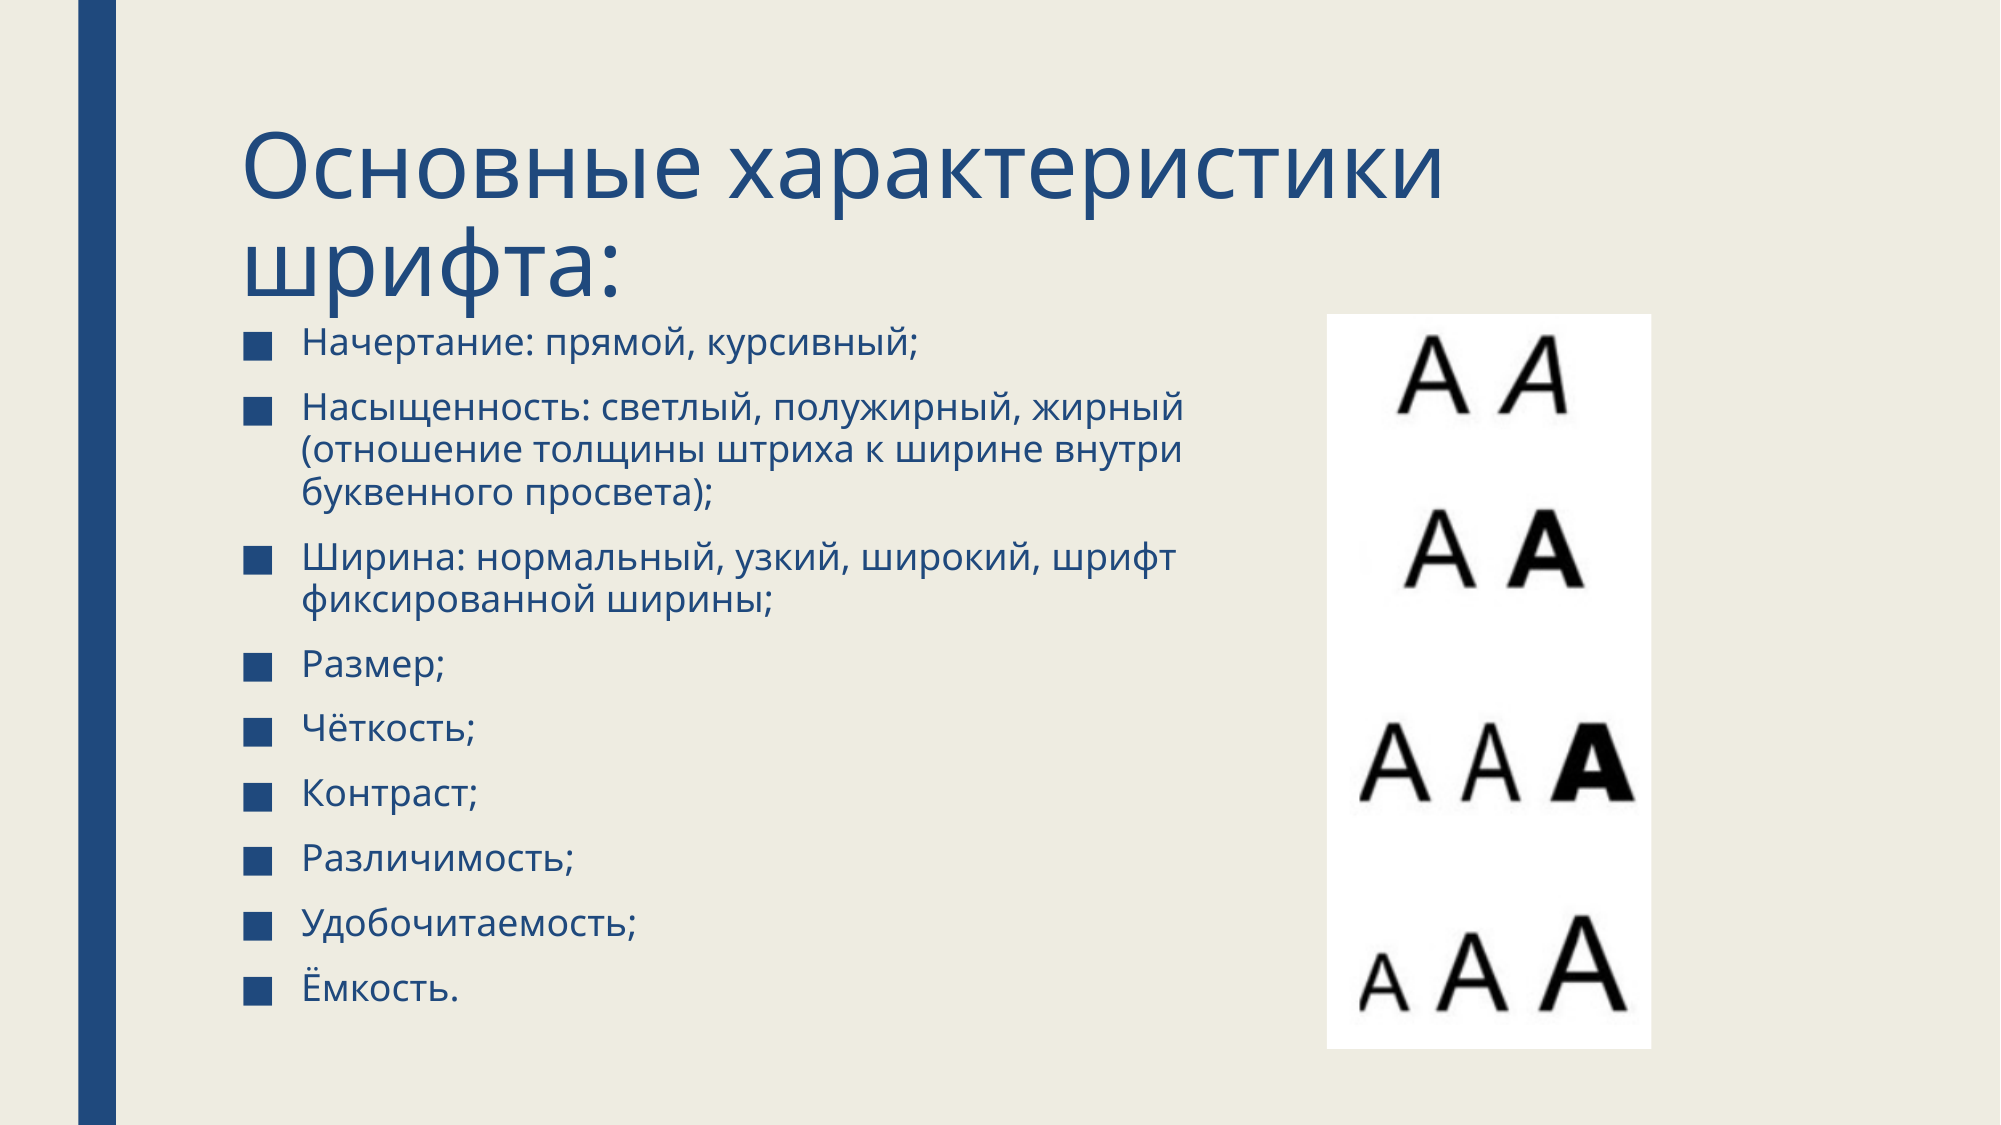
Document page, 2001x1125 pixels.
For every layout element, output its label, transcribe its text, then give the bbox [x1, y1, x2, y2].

list Начертание: прямой, курсивный; Насыщенность: светлый, полужирный, жирный (отношение толщины штриха к ширине внутри буквенного просвета); Ширина: нормальный, узкий, широкий, шрифт фиксированной ширины; Размер; Чёткость; Контраст; Различимость; Удобочитаемость; Ёмкость. [225, 314, 1314, 1024]
title Основные характеристики шрифта: [225, 112, 1800, 251]
picture [1326, 314, 1652, 1049]
